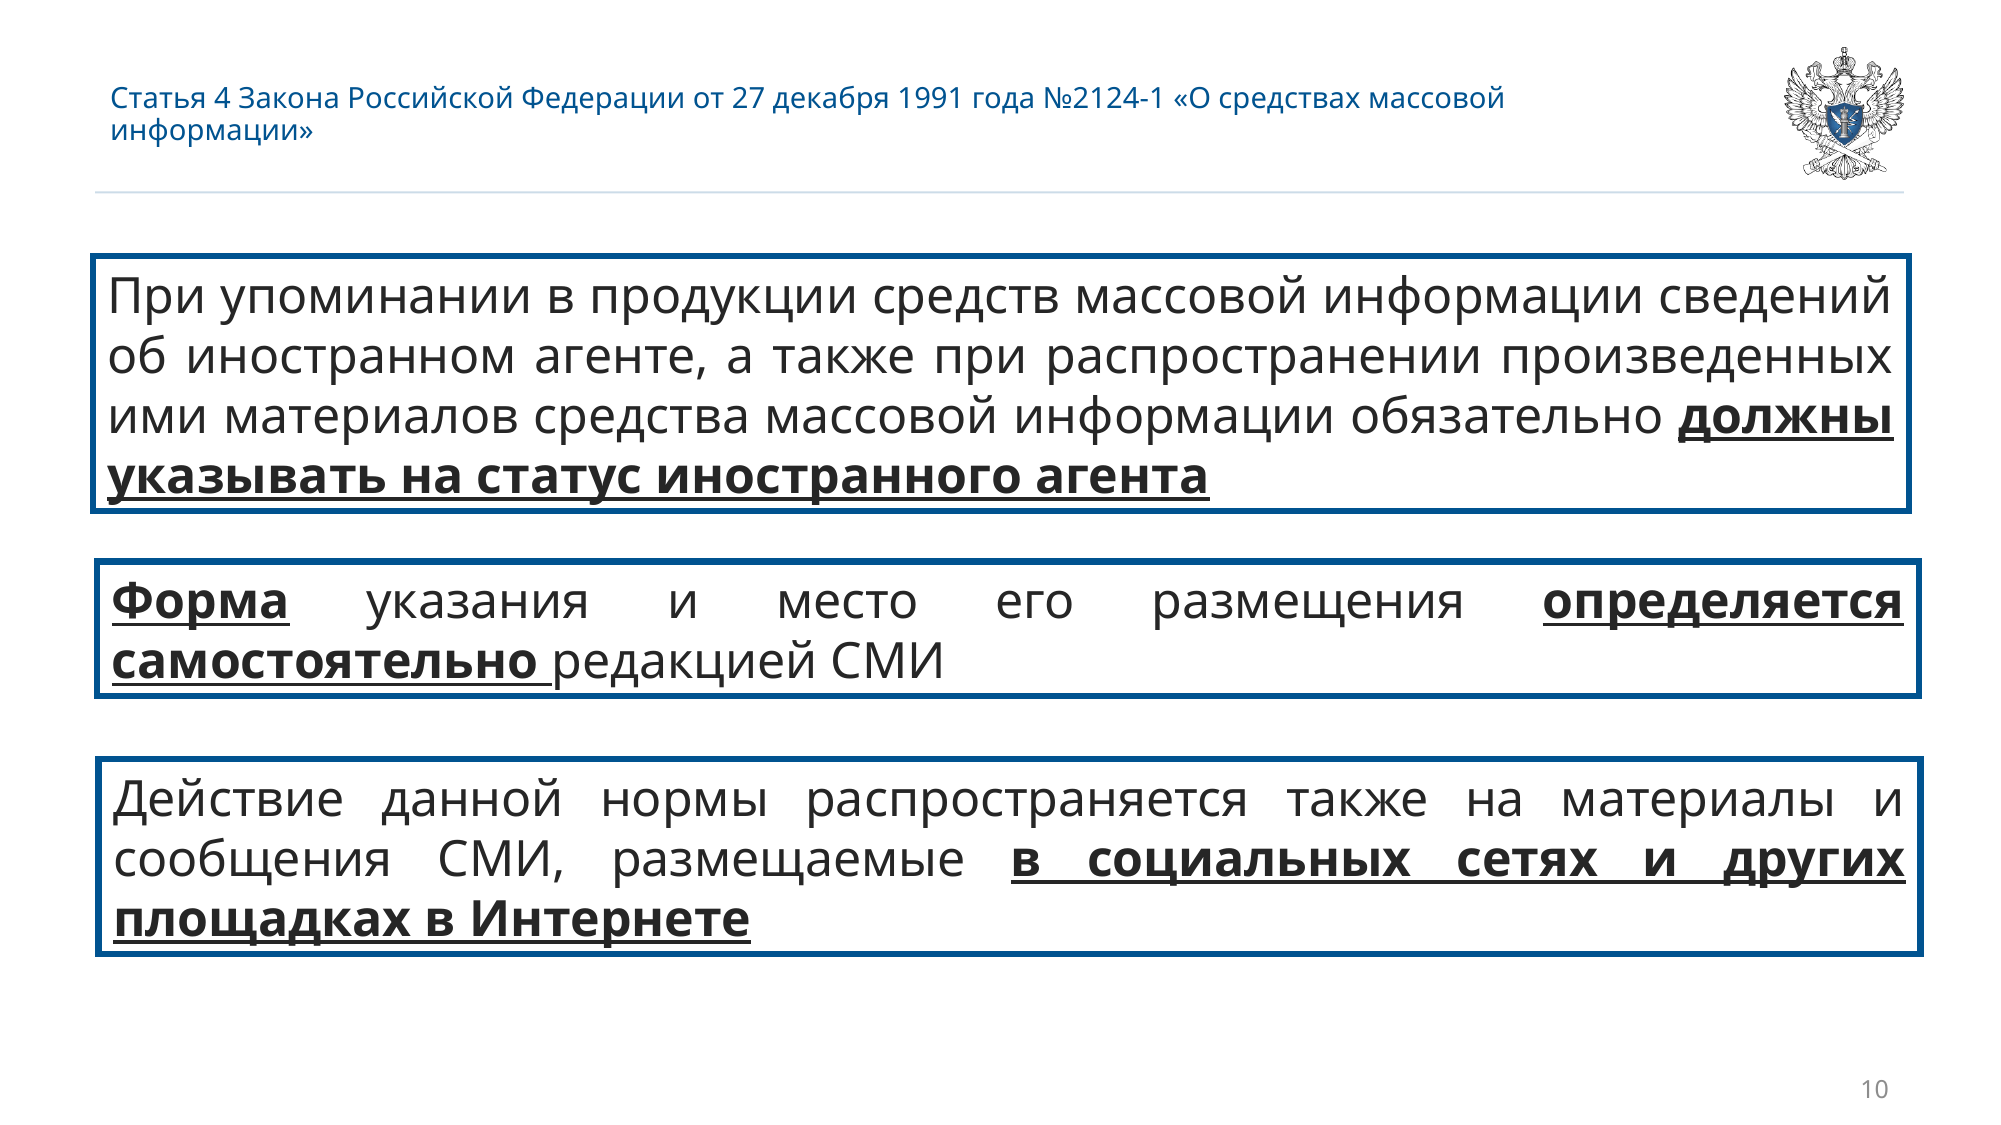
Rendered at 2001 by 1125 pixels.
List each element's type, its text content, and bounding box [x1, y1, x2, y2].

picture [1784, 47, 1904, 180]
text_box При упоминании в продукции средств массовой информации сведений об иностранном агенте, а также при распространении произведенных ими материалов средства массовой информации обязательно должны указывать на статус иностранного агента [92, 255, 1910, 512]
slide_number 10 [1773, 1060, 1904, 1121]
title Статья 4 Закона Российской Федерации от 27 декабря 1991 года №2124-1 «О средствах массовой информации» [95, 75, 1667, 190]
text_box Действие данной нормы распространяется также на материалы и сообщения СМИ, размещаемые в социальных сетях и других площадках в Интернете [97, 758, 1922, 955]
text_box Форма указания и место его размещения определяется самостоятельно редакцией СМИ [96, 561, 1920, 697]
